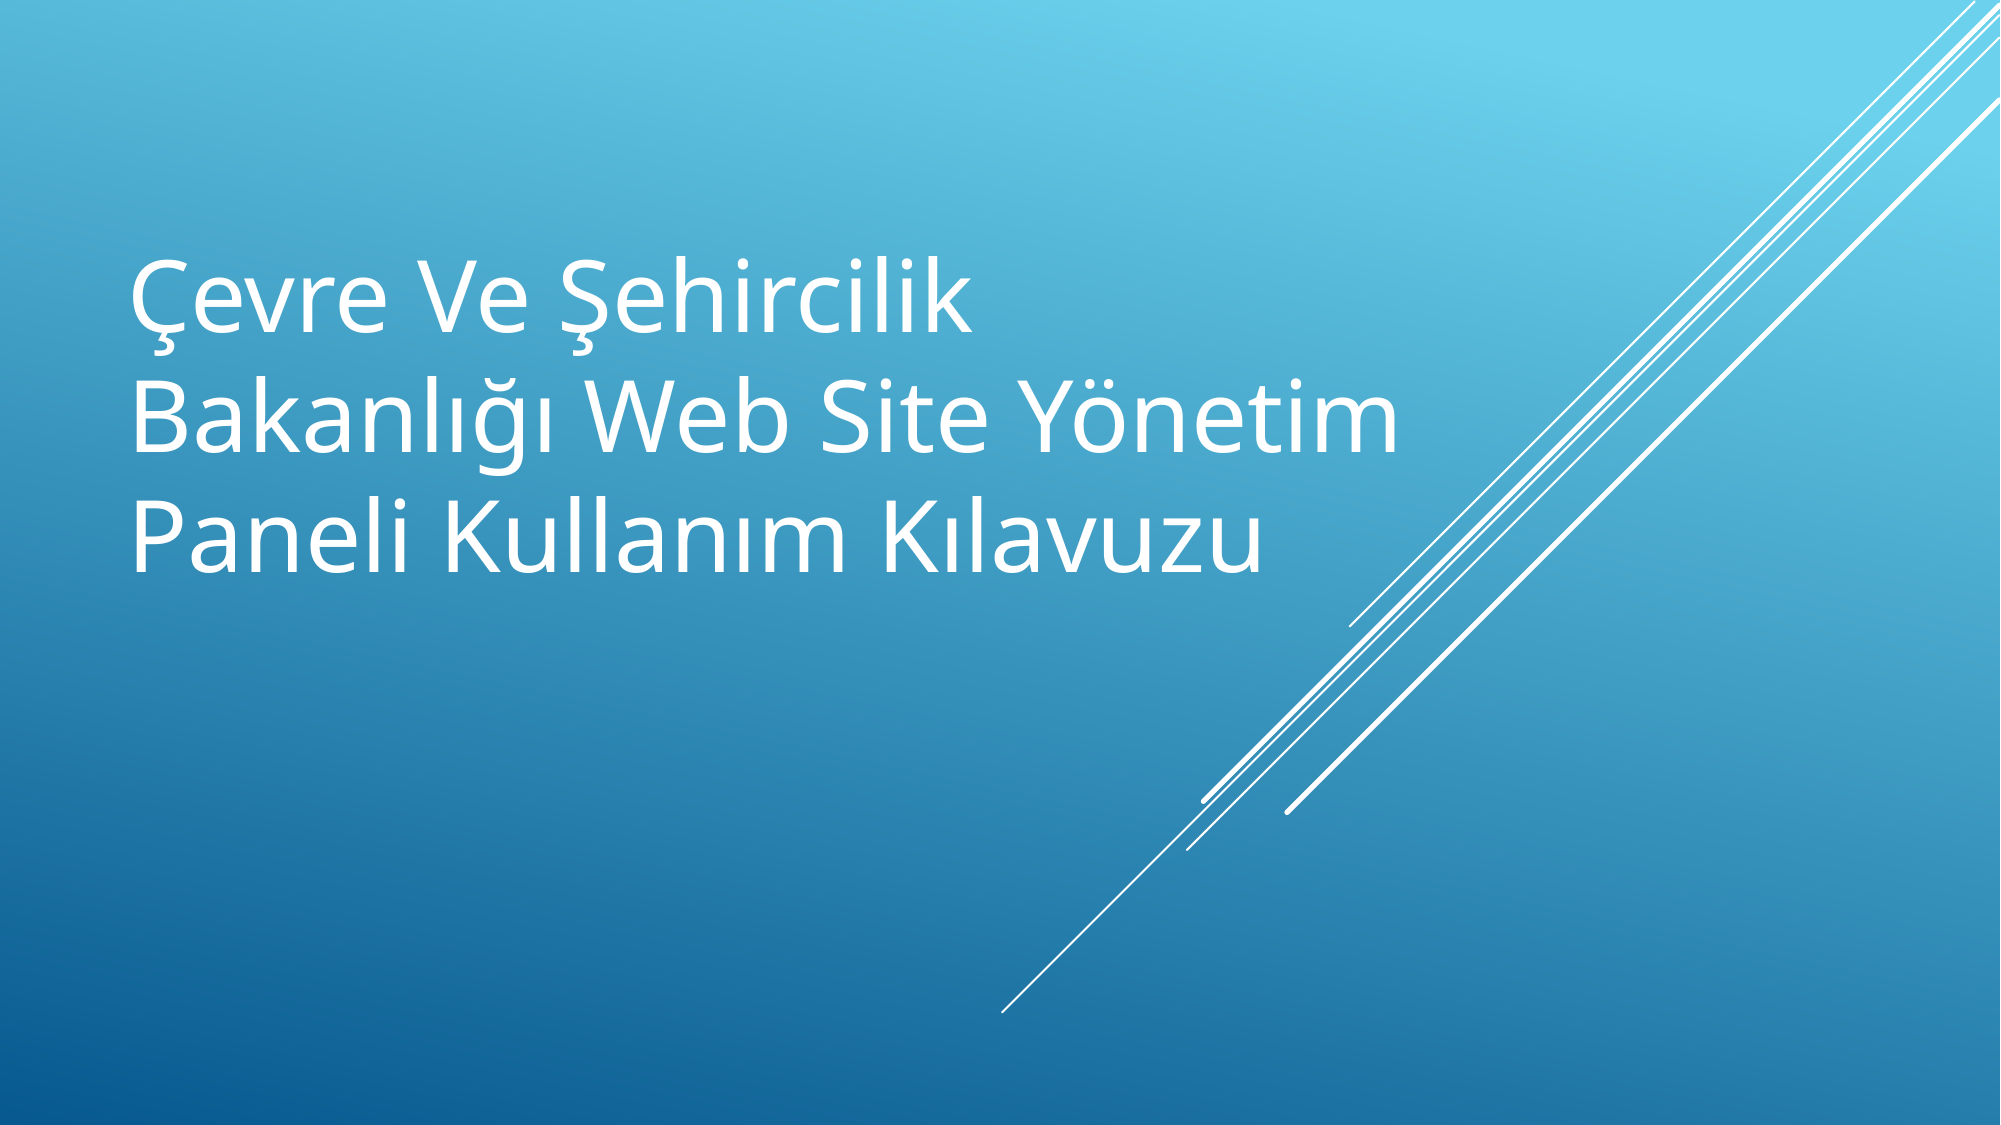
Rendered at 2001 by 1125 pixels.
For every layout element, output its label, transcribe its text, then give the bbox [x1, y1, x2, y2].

title Çevre Ve Şehircilik Bakanlığı Web Site Yönetim Paneli Kullanım Kılavuzu [112, 112, 1425, 600]
